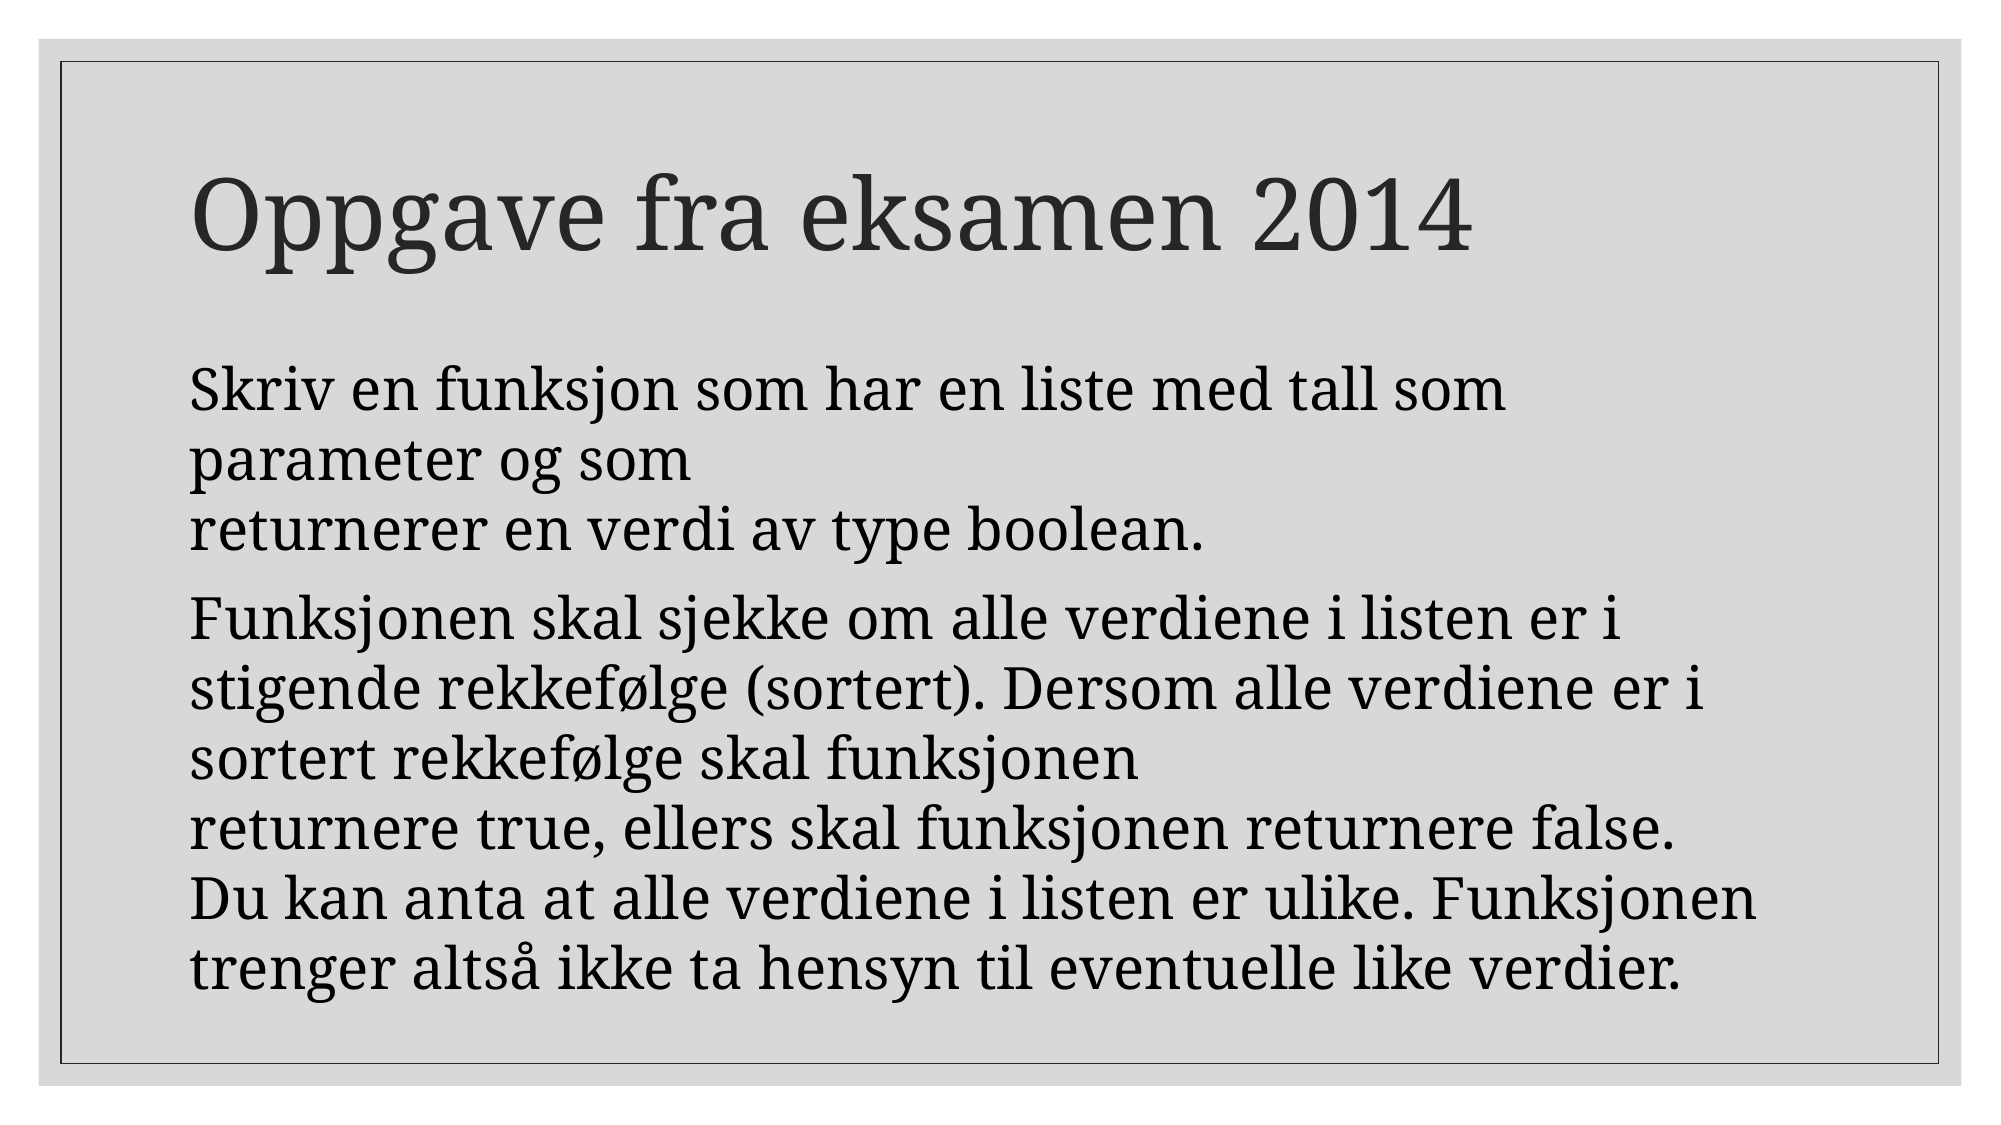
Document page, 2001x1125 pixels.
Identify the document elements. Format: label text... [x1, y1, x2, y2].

list Skriv​ ​en​ ​funksjon​ ​som​ ​har​ ​en​ ​liste​ ​med​ ​tall​ ​som​ ​parameter​ ​og​ ​som​ ​ returnerer​ ​en​ ​verdi​ ​av type​ ​boolean.​ ​Funksjonen​ ​skal​ ​sjekke​ ​om​ ​alle​ ​verdiene​ ​i​ ​listen​ ​er​ ​i​ ​stigende​ ​rekkefølge (sortert).​ ​Dersom​ ​alle​ ​verdiene​ ​er​ ​i​ ​sortert​ ​rekkefølge​ ​skal​ ​funksjonen​ ​ returnere​ ​true,​ ​ellers skal​ ​funksjonen​ ​returnere​ ​false.​ ​ Du​ ​kan​ ​anta​ ​at​ ​alle​ ​verdiene​ ​i​ ​listen​ ​er​ ​ulike.​ ​Funksjonen trenger​ ​altså ​ikke​ ​ta​ ​hensyn​ ​til​ ​eventuelle​ ​like​ ​verdier. [174, 345, 1825, 977]
title Oppgave fra eksamen 2014 [174, 105, 1825, 331]
